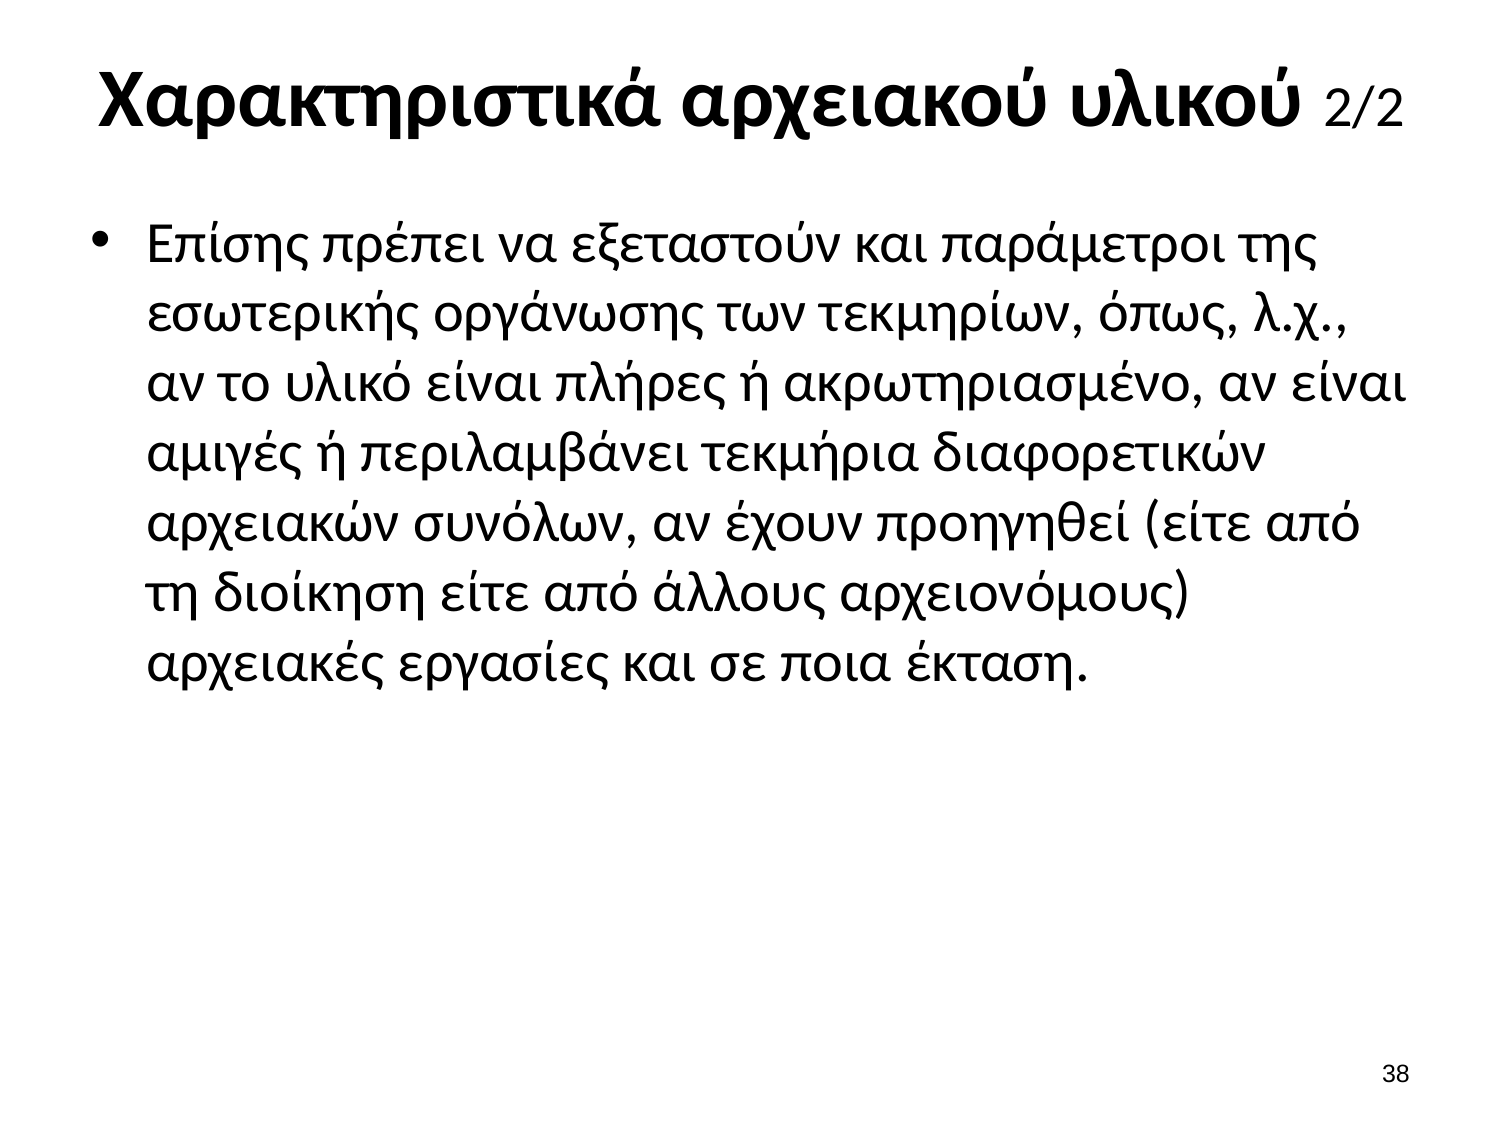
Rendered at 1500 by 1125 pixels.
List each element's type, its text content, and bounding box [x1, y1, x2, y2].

title Χαρακτηριστικά αρχειακού υλικού 2/2 [76, 19, 1427, 169]
slide_number 37 [1074, 1042, 1425, 1103]
list Επίσης πρέπει να εξεταστούν και παράμετροι της εσωτερικής οργάνωσης των τεκμηρίων, όπως, λ.χ., αν το υλικό είναι πλήρες ή ακρωτηριασμένο, αν είναι αμιγές ή περιλαμβάνει τεκμήρια διαφορετικών αρχειακών συνόλων, αν έχουν προηγηθεί (είτε από τη διοίκηση είτε από άλλους αρχειονόμους) αρχειακές εργασίες και σε ποια έκταση. [75, 196, 1425, 1024]
